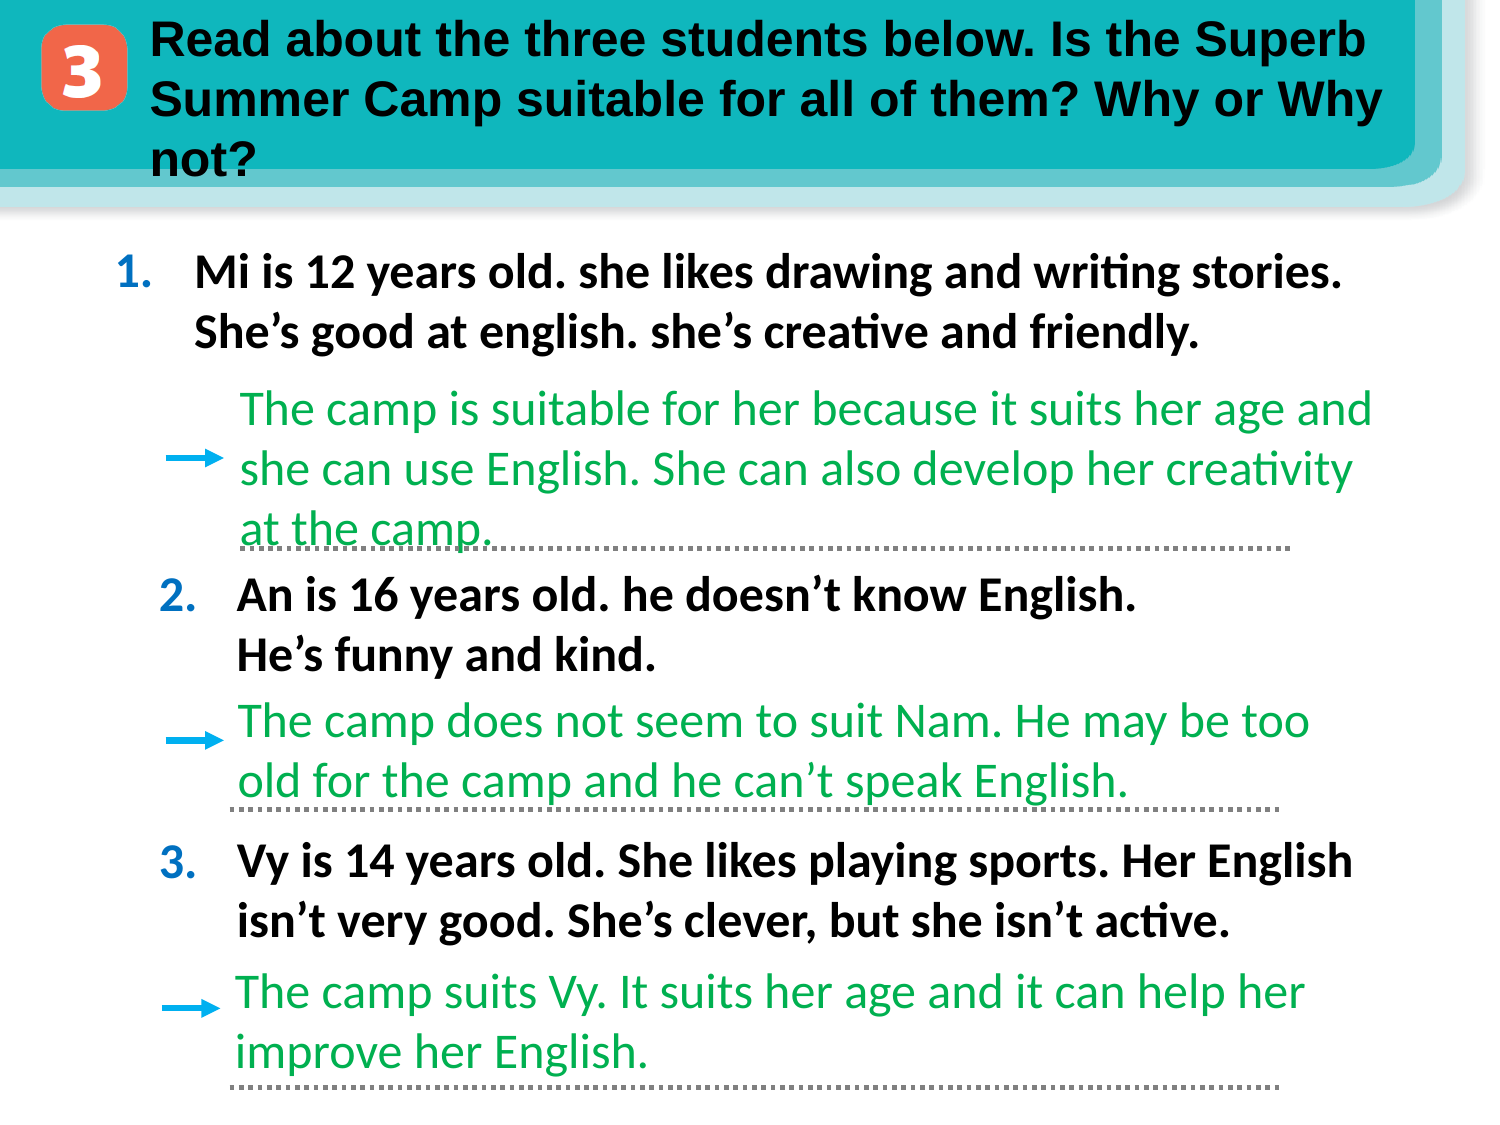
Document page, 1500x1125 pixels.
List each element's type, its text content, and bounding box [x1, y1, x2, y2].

text_box The camp is suitable for her because it suits her age and she can use English. She can also develop her creativity at the camp. [224, 429, 1398, 563]
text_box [144, 819, 1394, 957]
picture [0, 0, 1500, 231]
text_box The camp does not seem to suit Nam. He may be too old for the camp and he can’t speak English. [222, 680, 1394, 816]
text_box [144, 554, 1206, 691]
text_box The camp suits Vy. It suits her age and it can help her improve her English. [220, 957, 1352, 1086]
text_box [99, 230, 1406, 429]
